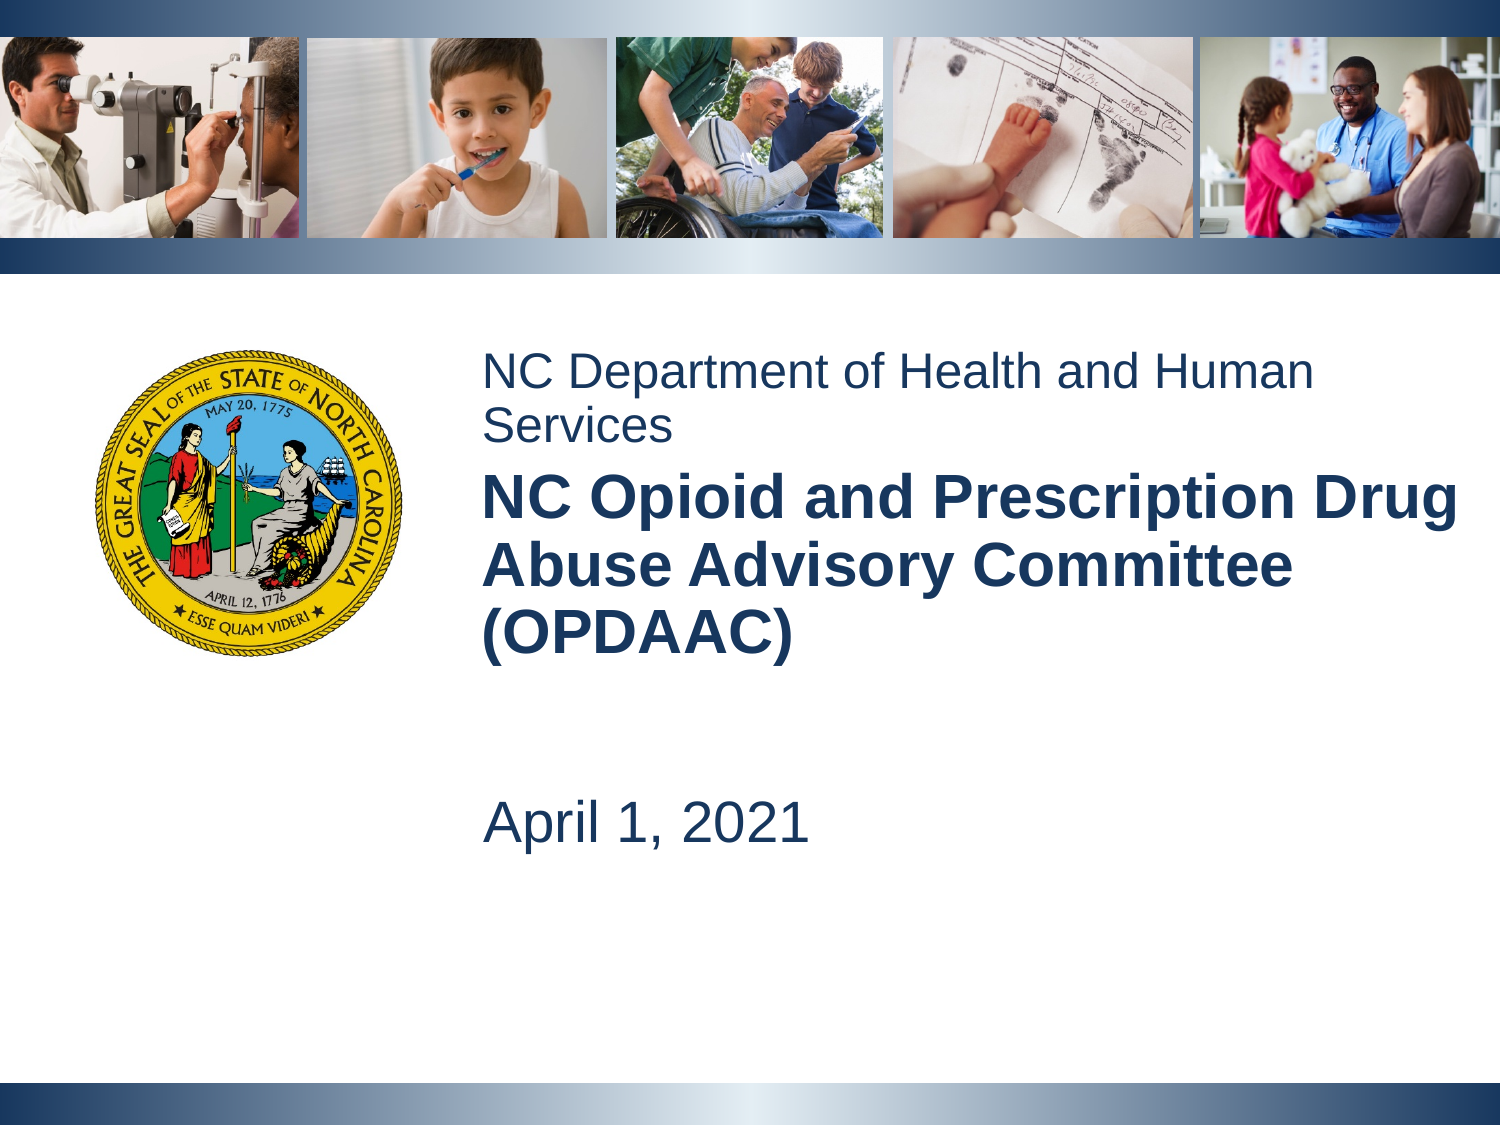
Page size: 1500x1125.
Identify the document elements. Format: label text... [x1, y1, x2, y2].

list April 1, 2021 [469, 782, 1417, 863]
picture [616, 37, 883, 238]
picture [0, 37, 299, 238]
list NC Department of Health and Human Services NC Opioid and Prescription Drug Abuse Advisory Committee (OPDAAC) [467, 303, 1500, 710]
picture [1200, 37, 1500, 238]
picture [893, 37, 1193, 238]
picture [307, 38, 607, 238]
picture [84, 339, 416, 666]
